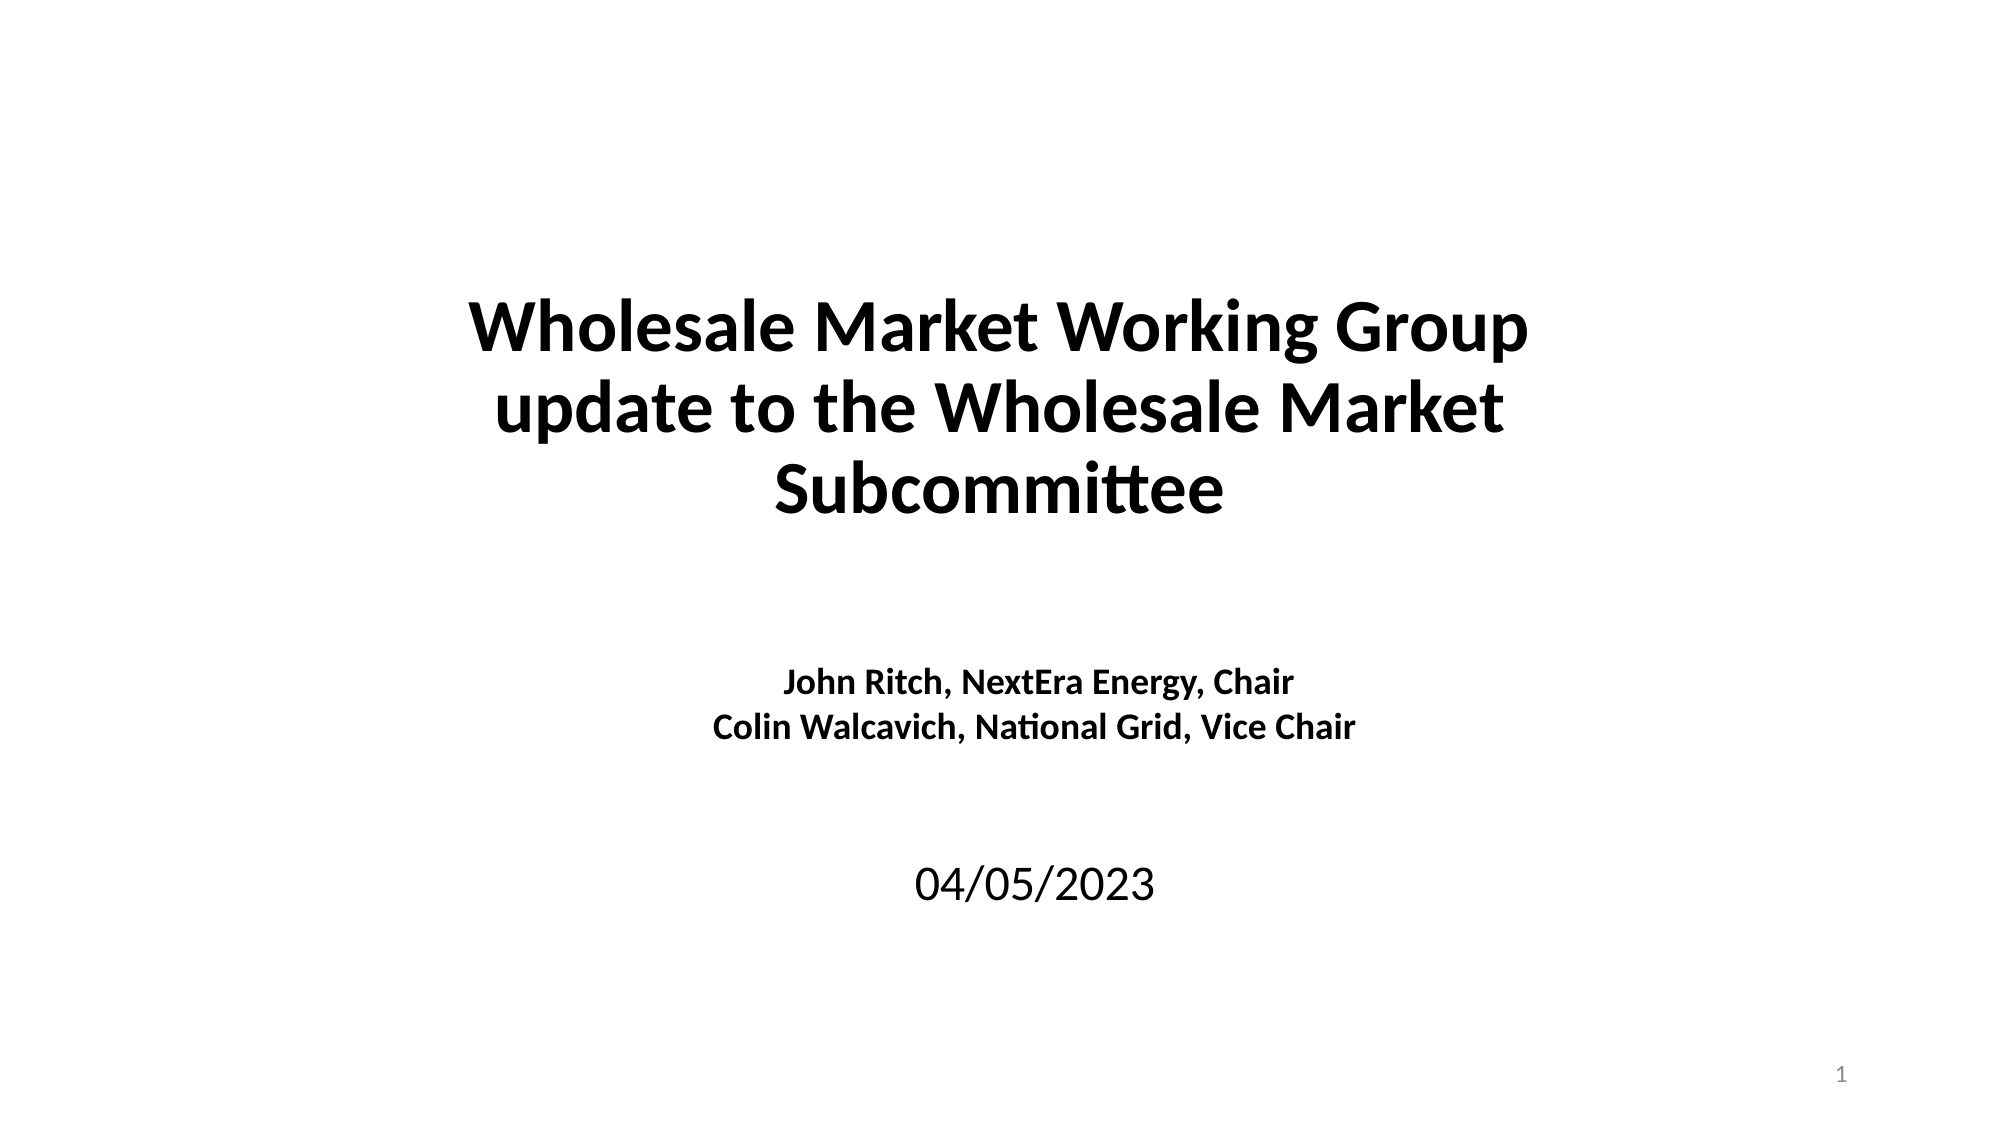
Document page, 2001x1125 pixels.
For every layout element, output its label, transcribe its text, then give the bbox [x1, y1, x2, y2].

title Wholesale Market Working Group update to the Wholesale Market Subcommittee [362, 262, 1638, 538]
subtitle 04/05/2023 [510, 849, 1561, 963]
slide_number 1 [1412, 1042, 1863, 1103]
text_box John Ritch, NextEra Energy, Chair Colin Walcavich, National Grid, Vice Chair [585, 649, 1485, 755]
